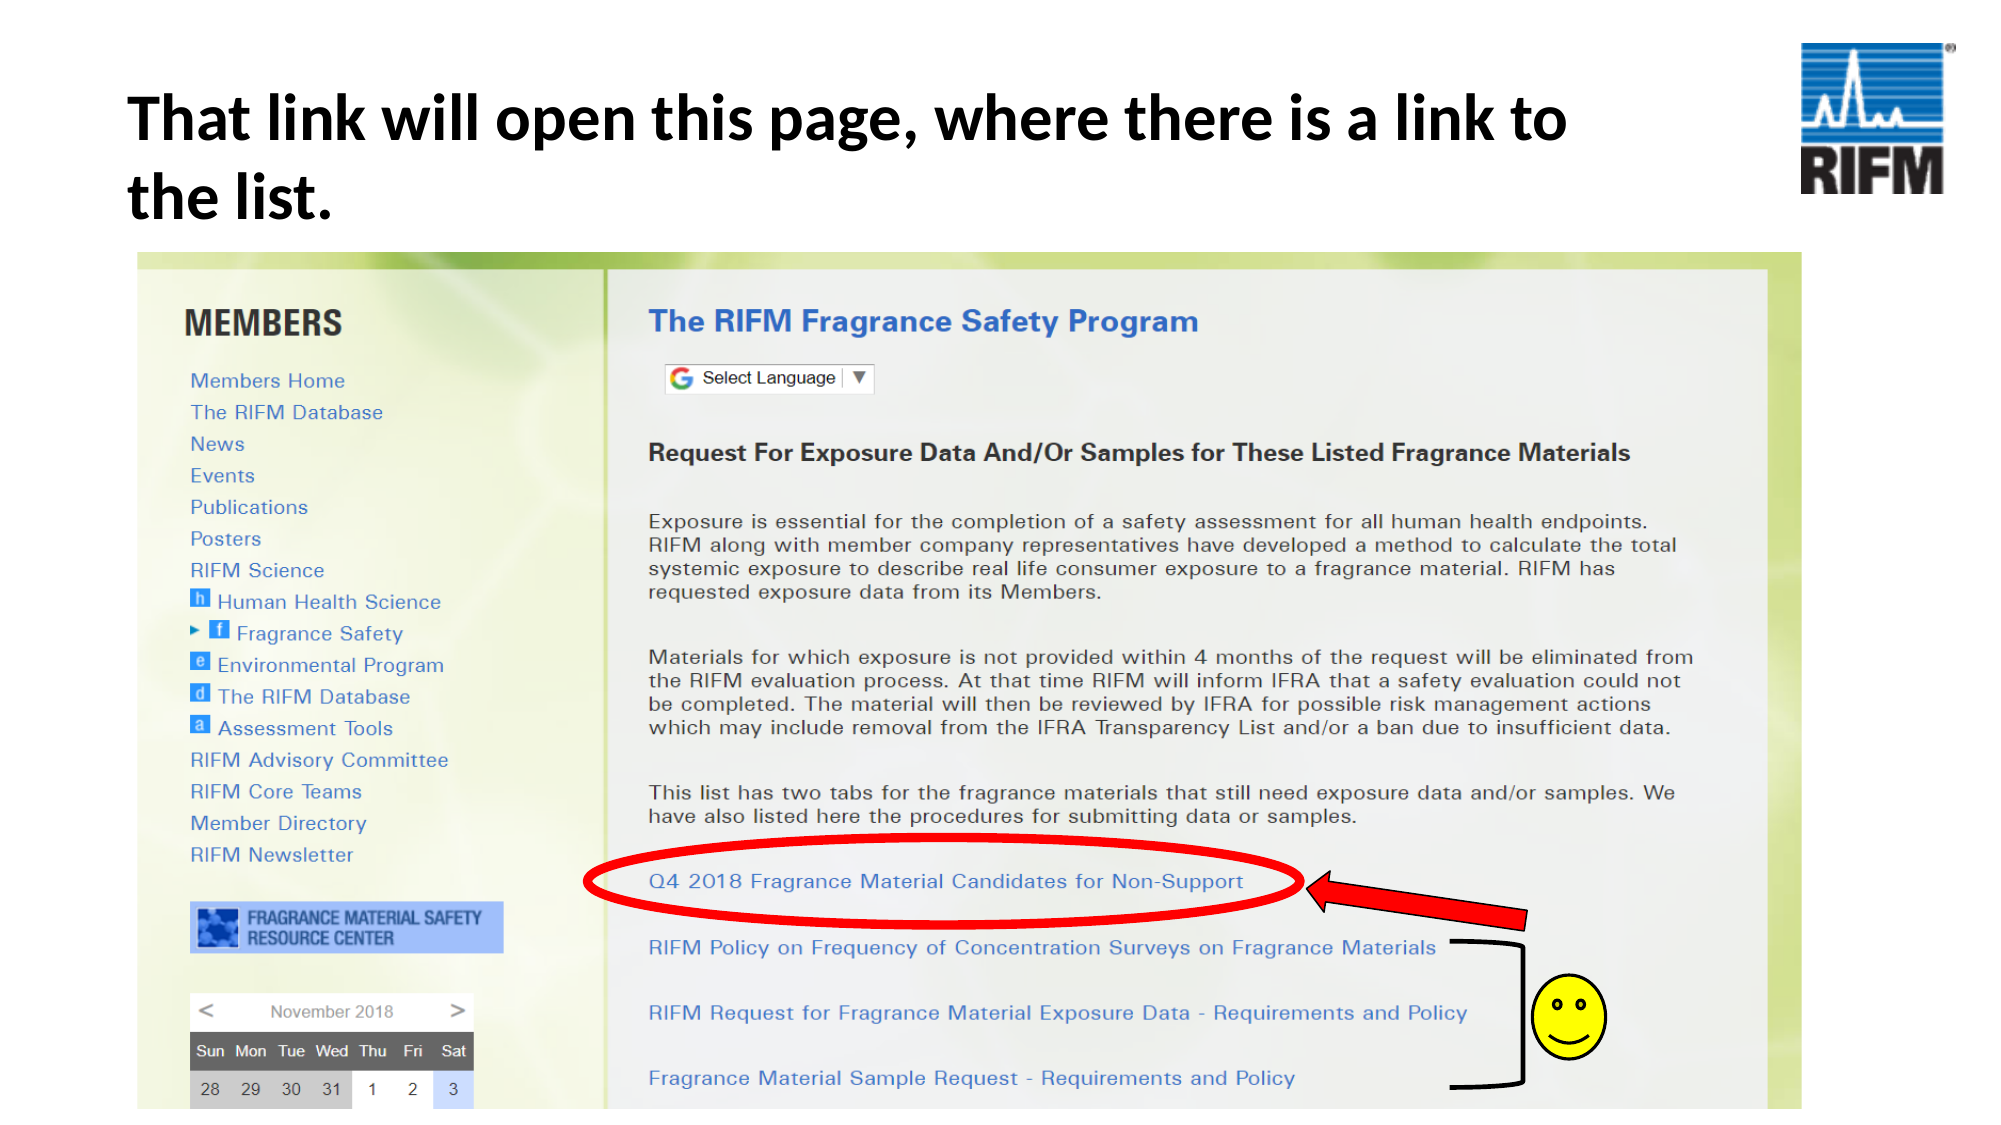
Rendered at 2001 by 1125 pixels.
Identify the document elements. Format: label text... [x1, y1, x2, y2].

picture [137, 251, 1802, 1109]
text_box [1449, 940, 1606, 1088]
text_box [143, 86, 1857, 297]
text_box That link will open this page, where there is a link to the list. [112, 65, 1688, 241]
picture [1801, 43, 1956, 195]
